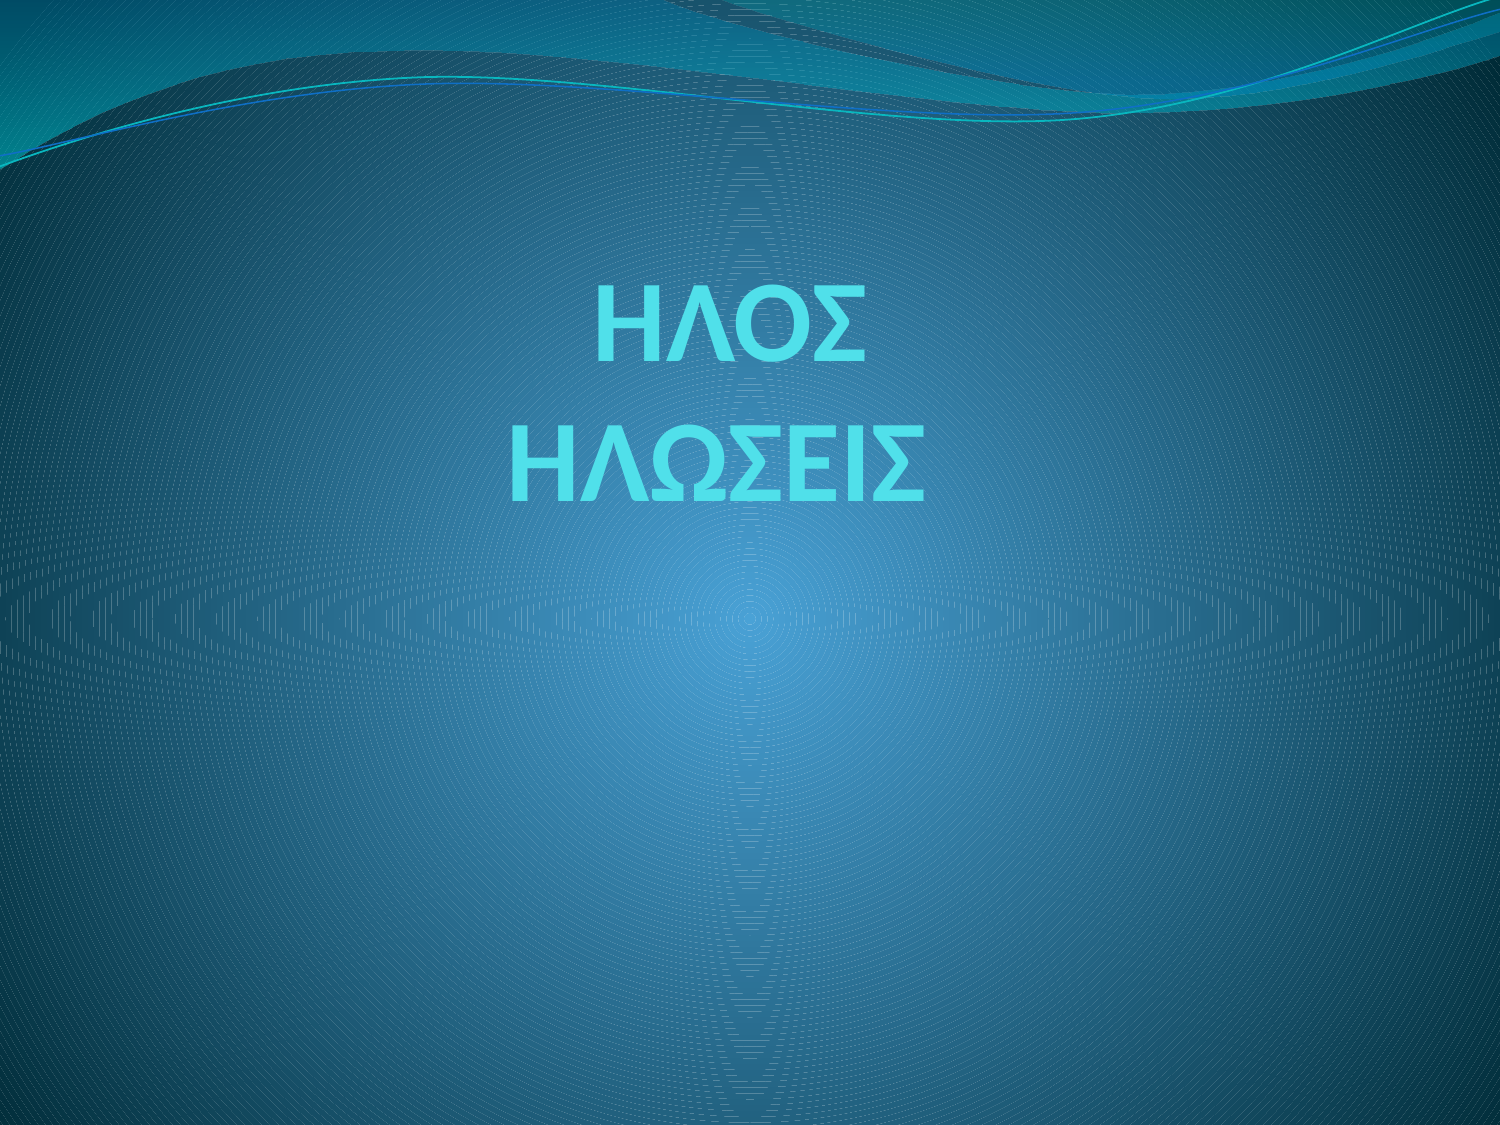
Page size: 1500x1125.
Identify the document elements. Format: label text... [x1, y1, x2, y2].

title ΗΛΟΣ ΗΛΩΣΕΙΣ [87, 224, 1376, 525]
